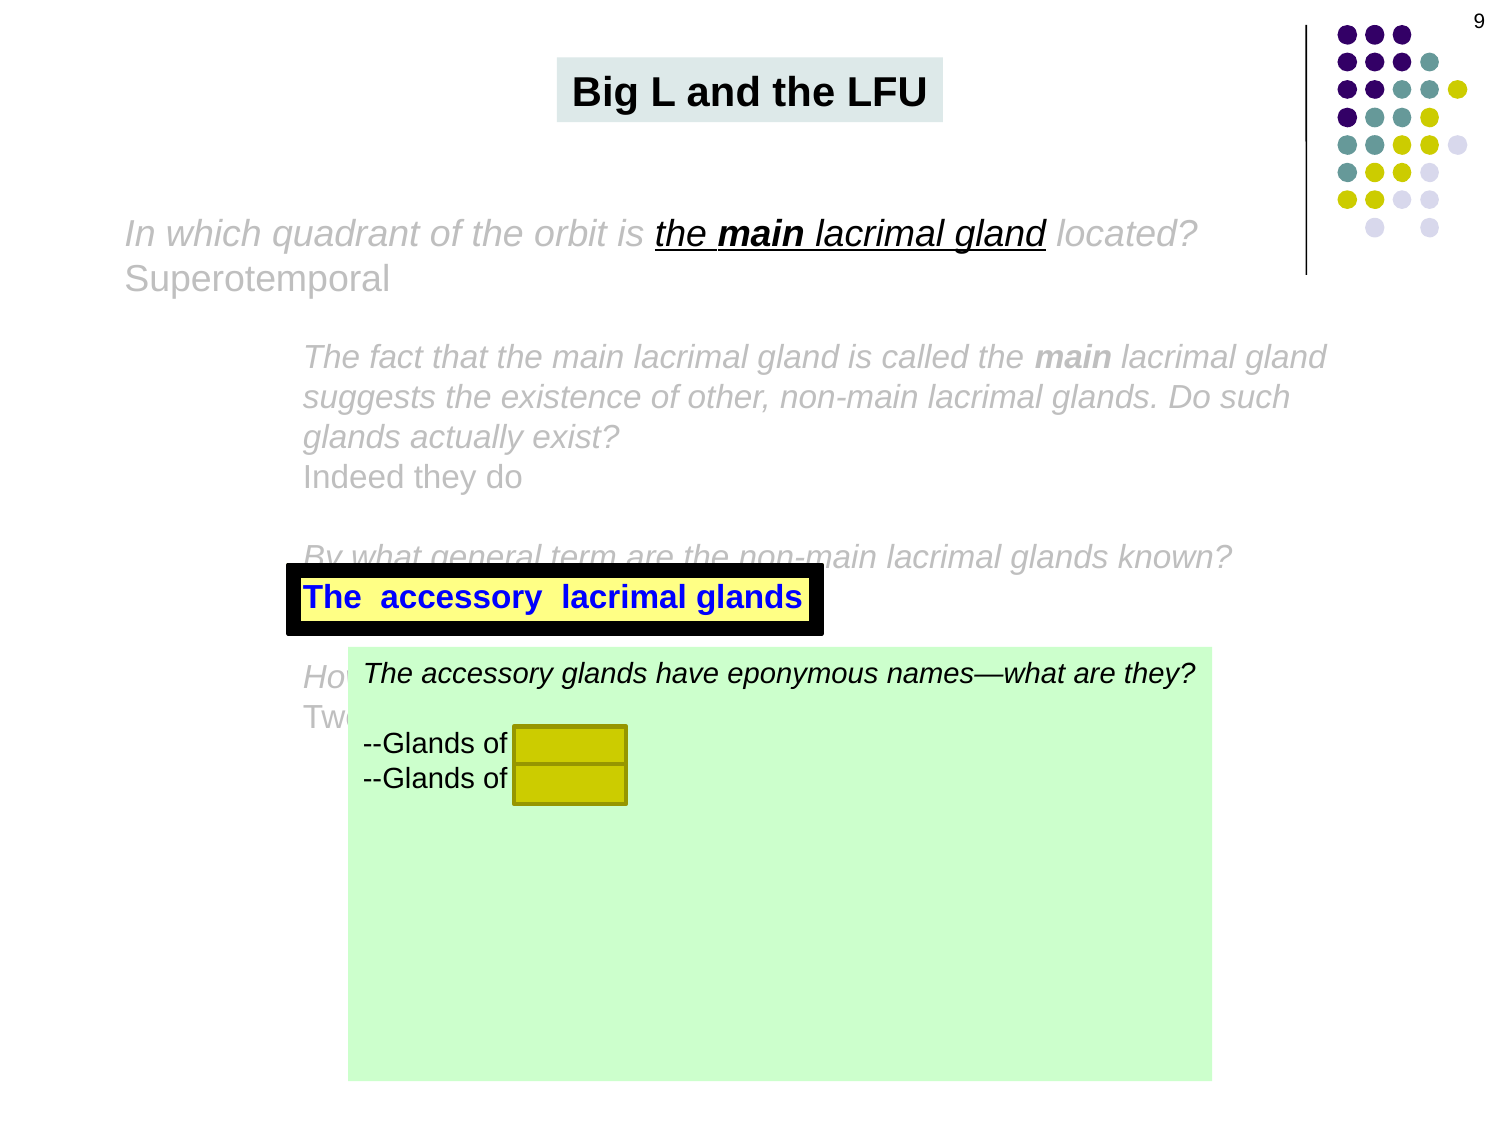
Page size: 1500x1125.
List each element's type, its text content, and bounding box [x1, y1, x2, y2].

text_box In which quadrant of the orbit is the main lacrimal gland located? Superotemporal [109, 202, 1213, 307]
text_box [512, 762, 628, 806]
text_box [512, 724, 628, 762]
text_box [286, 563, 824, 636]
text_box Big L and the LFU [556, 57, 943, 123]
slide_number 9 [1149, 0, 1500, 75]
text_box The accessory glands have eponymous names—what are they? What is the primary location for each? --Glands of Krauss, found in the fornices --Glands of Wolfring found near the tarsal plates Are these large, singular structures a la the main lac gland? No, they are two sets of (much smaller) glands distributed throughout the orbit Which is more numerous—glands of Krauss, or of Wolfring? There are about twice as many glands of Krauss as there are glands of Wolfring [348, 646, 1213, 1082]
text_box The fact that the main lacrimal gland is called the main lacrimal gland suggests the existence of other, non-main lacrimal glands. Do such glands actually exist? Indeed they do By what general term are the non-main lacrimal glands known? The accessory lacrimal glands How many accessory lacrimal glands are there? Two [288, 328, 1354, 743]
